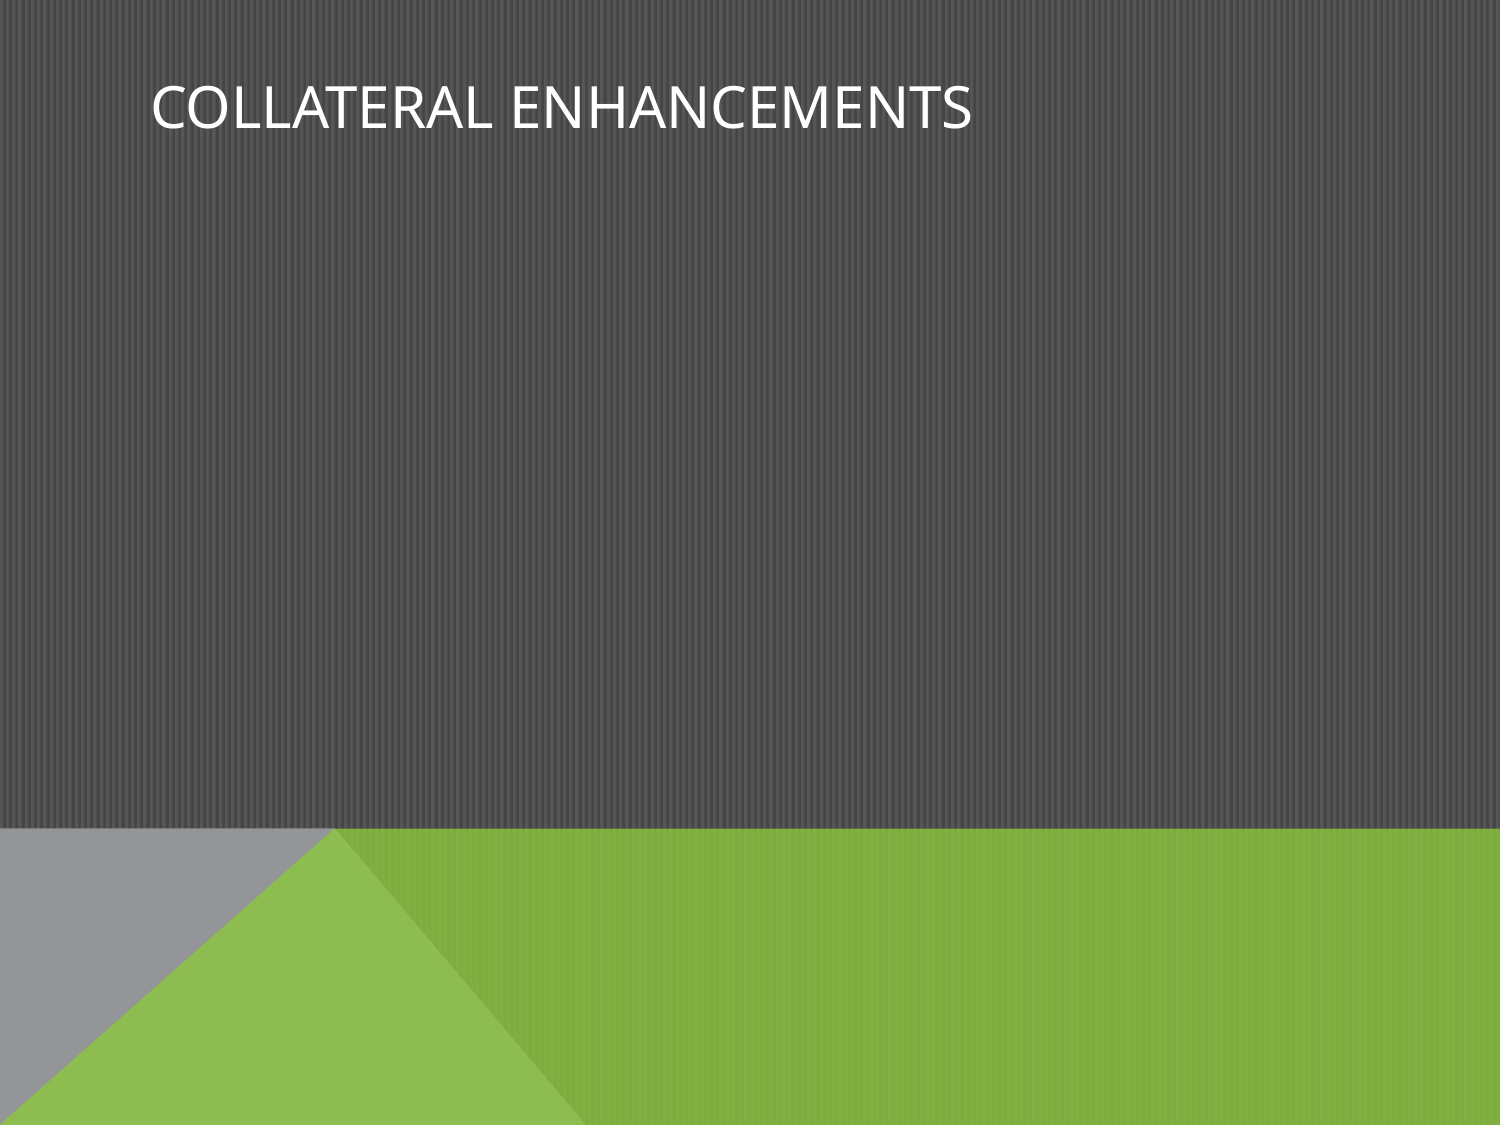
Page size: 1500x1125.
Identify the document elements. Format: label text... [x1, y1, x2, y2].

title Collateral Enhancements [135, 60, 1369, 150]
